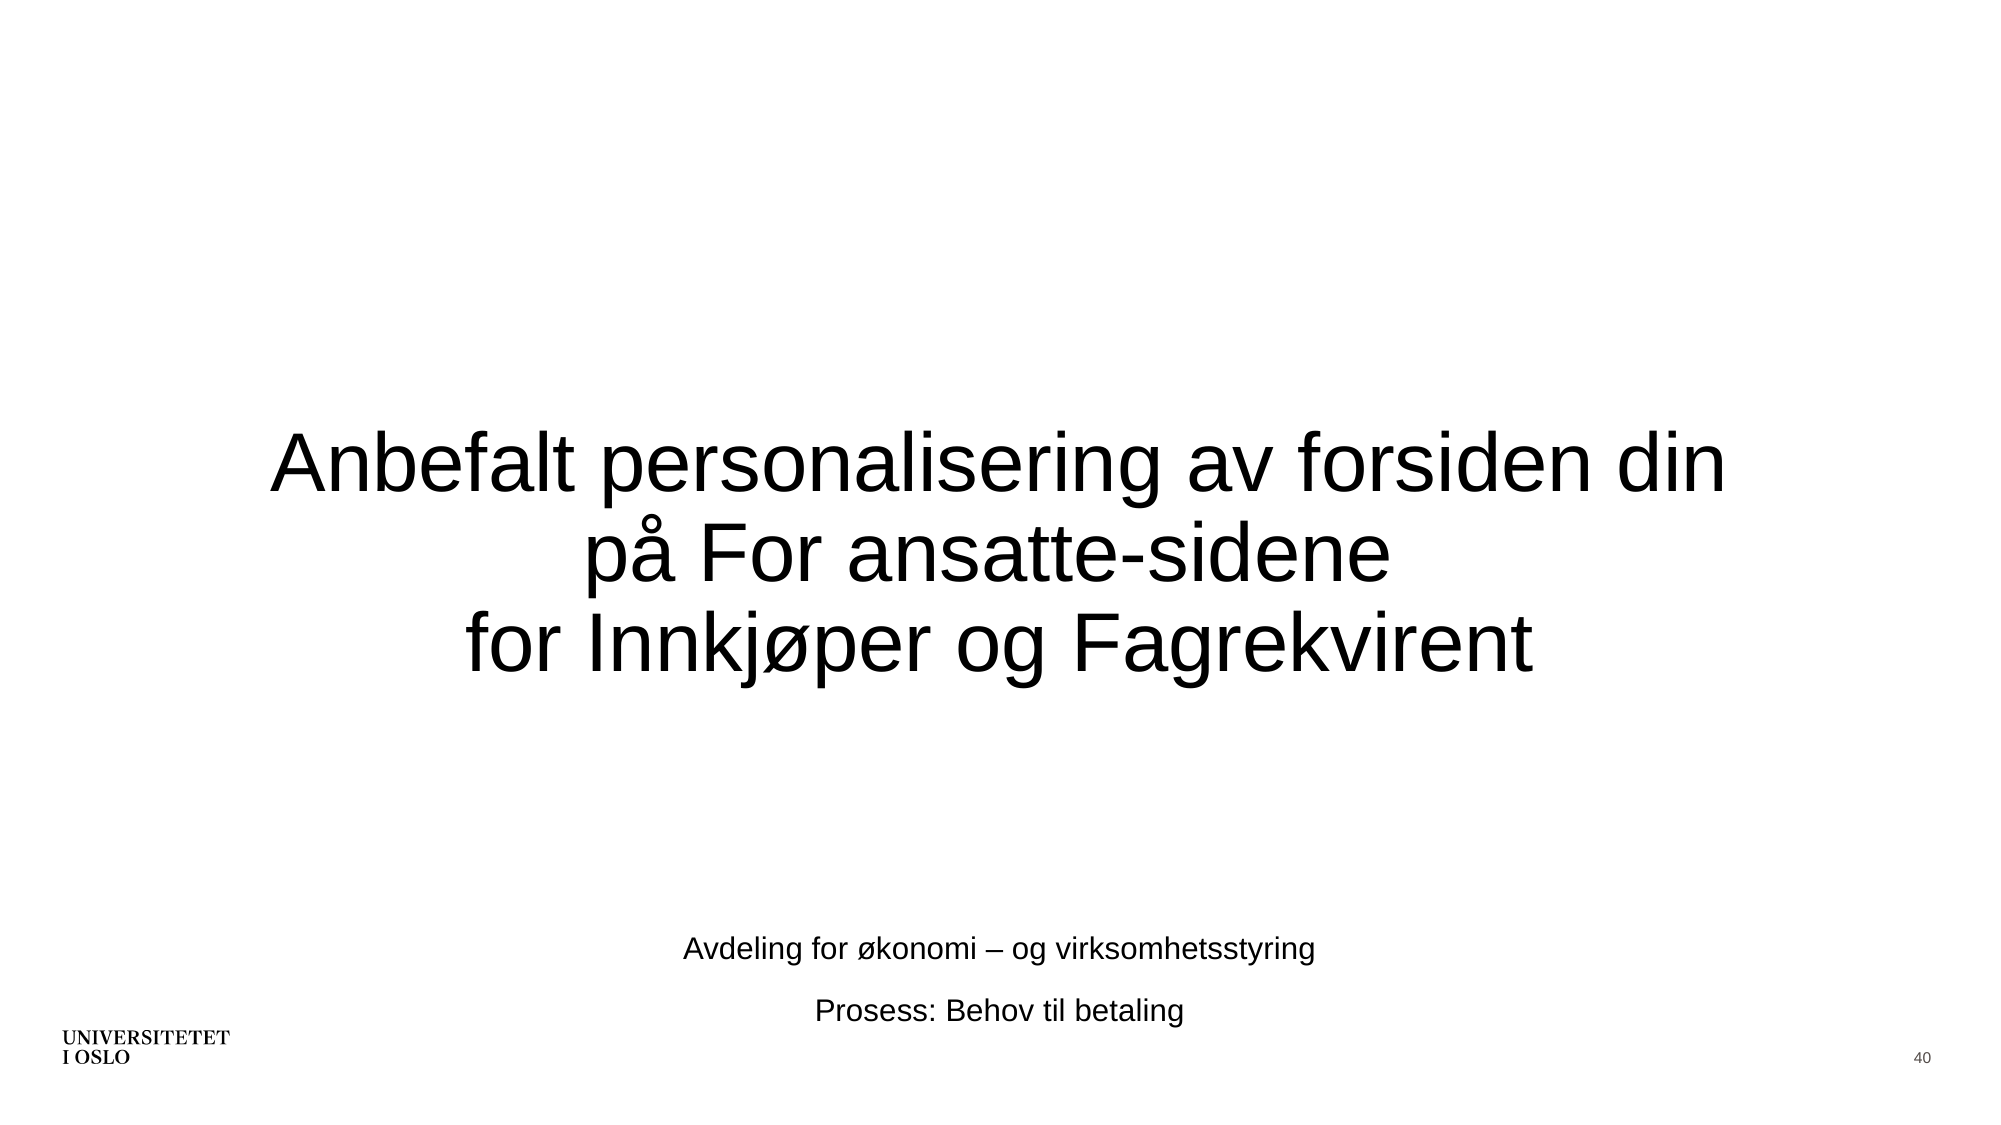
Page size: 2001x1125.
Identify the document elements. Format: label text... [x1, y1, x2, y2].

title Anbefalt personalisering av forsiden din på For ansatte-sidene for Innkjøper og Fagrekvirent [249, 327, 1750, 782]
slide_number 40 [1848, 1027, 1947, 1088]
subtitle Avdeling for økonomi – og virksomhetsstyring Prosess: Behov til betaling [322, 926, 1678, 1030]
picture [62, 1030, 230, 1064]
